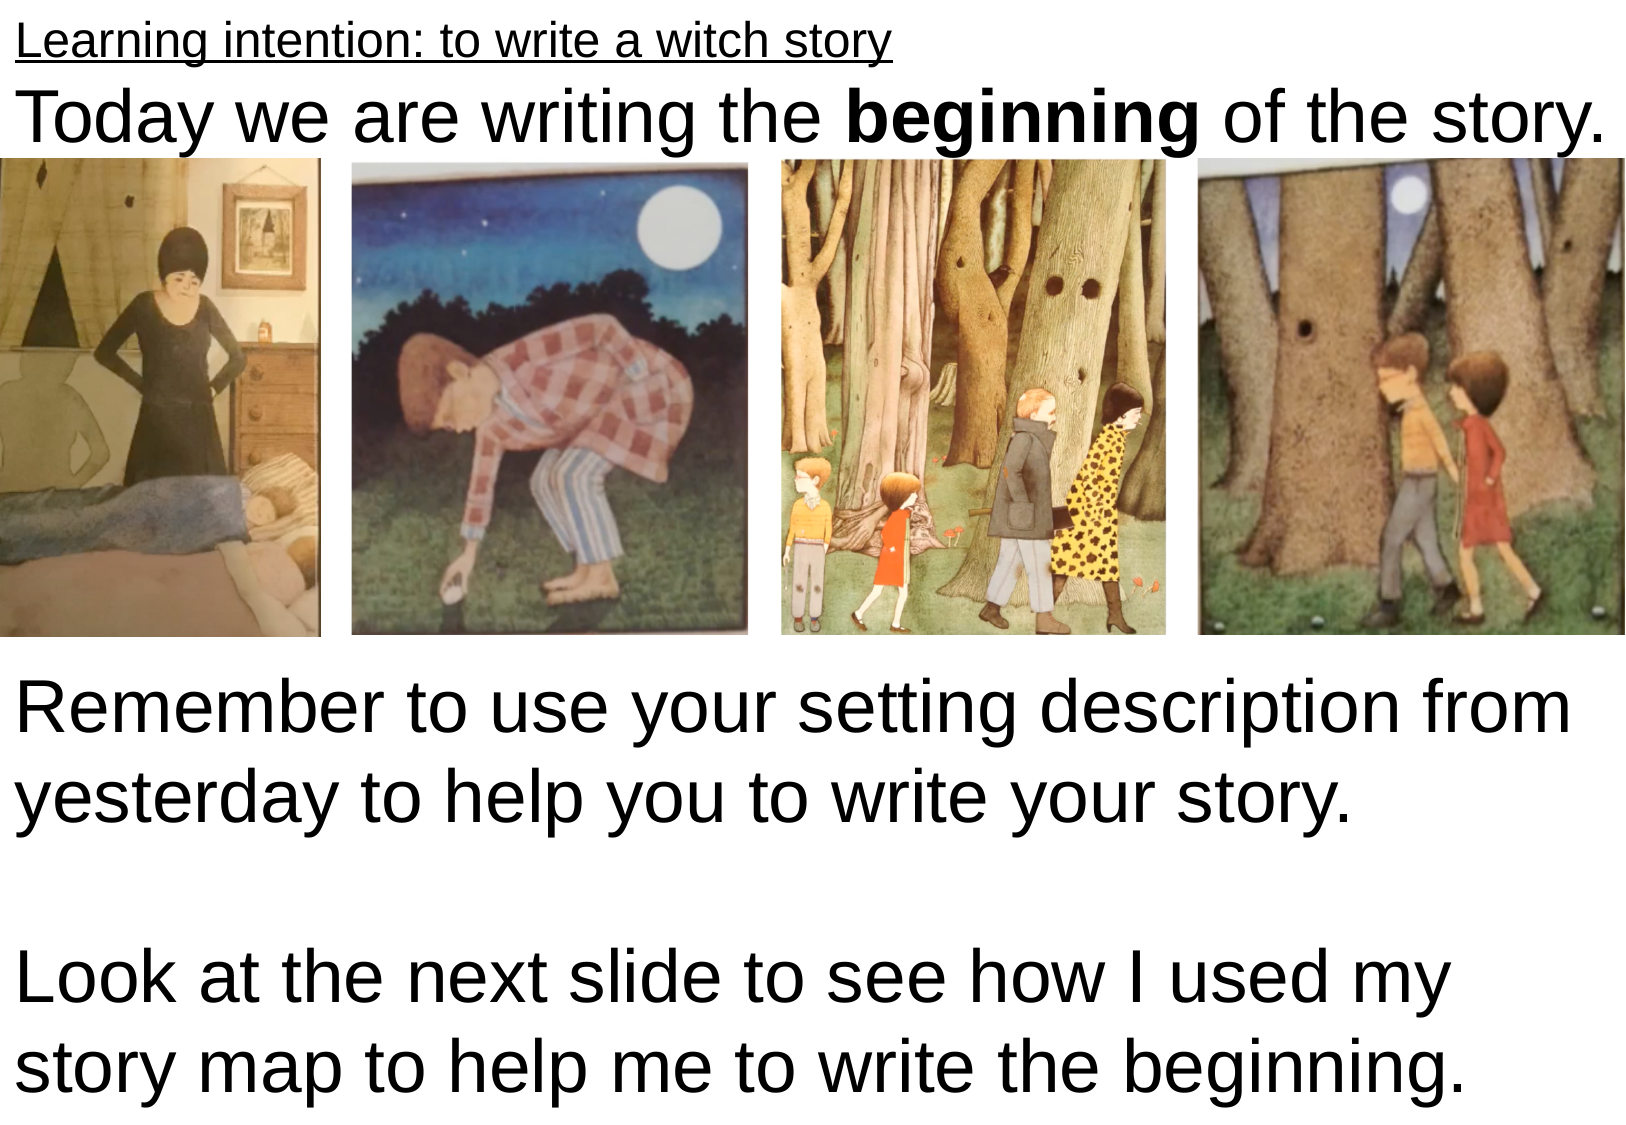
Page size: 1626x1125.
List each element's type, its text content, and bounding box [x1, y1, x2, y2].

picture [779, 158, 1167, 635]
picture [0, 158, 321, 637]
picture [351, 158, 749, 635]
picture [1197, 158, 1625, 635]
text_box Learning intention: to write a witch story Today we are writing the beginning of the story. Remember to use your setting description from yesterday to help you to write your story. Look at the next slide to see how I used my story map to help me to write the beginning. [0, 0, 1625, 1115]
